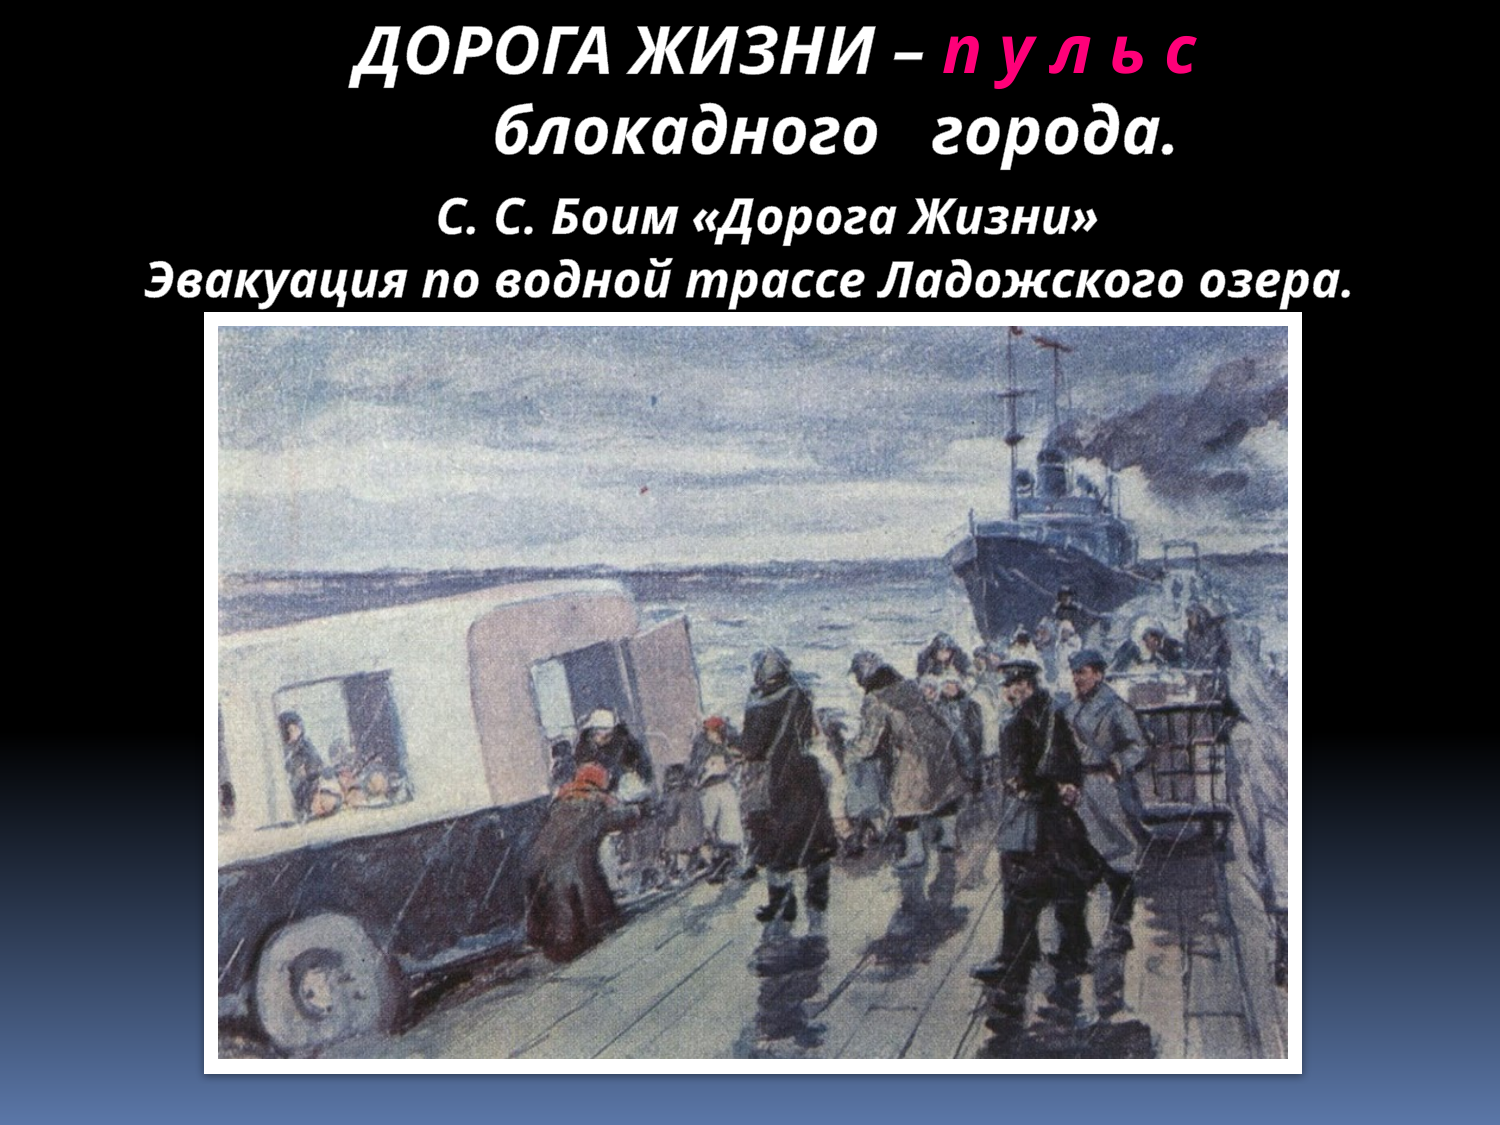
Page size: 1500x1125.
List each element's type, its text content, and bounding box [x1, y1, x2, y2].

title ДОРОГА ЖИЗНИ – п у л ь с блокадного города. С. С. Боим «Дорога Жизни» Эвакуация по водной трассе Ладожского озера. [0, 0, 1500, 303]
picture [217, 325, 1289, 1060]
